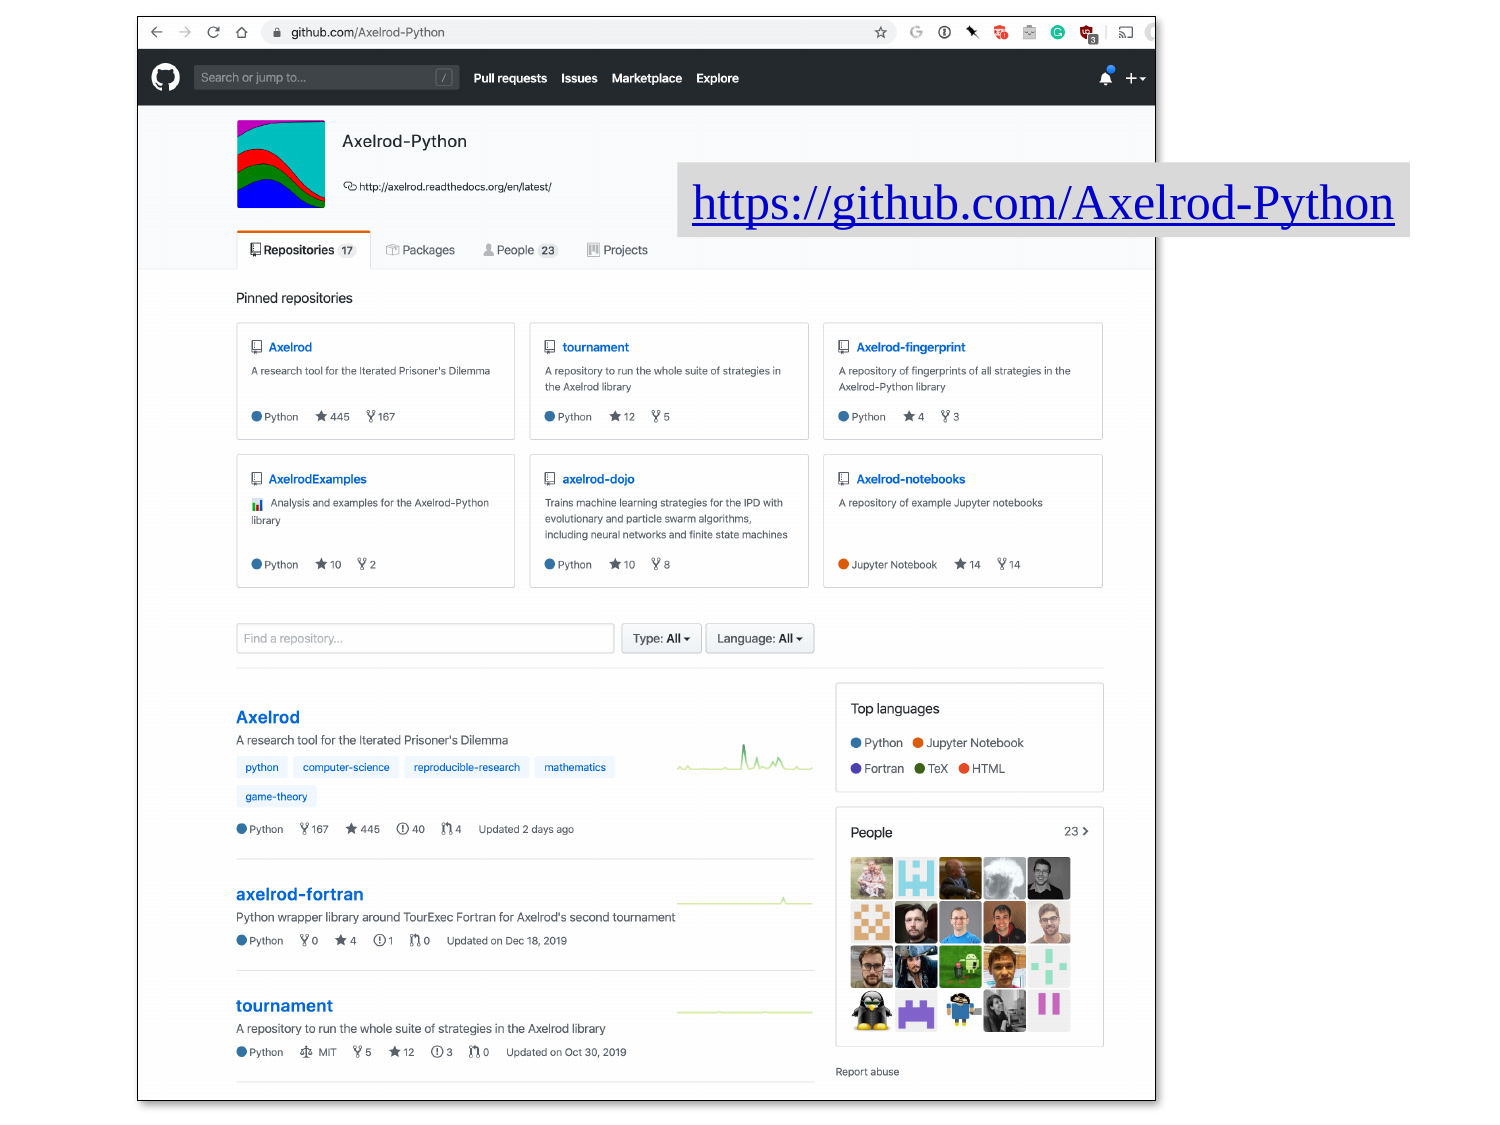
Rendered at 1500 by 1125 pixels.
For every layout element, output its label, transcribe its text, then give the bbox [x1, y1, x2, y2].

text_box https://github.com/Axelrod-Python [1158, 162, 1410, 238]
picture [137, 16, 1155, 1101]
